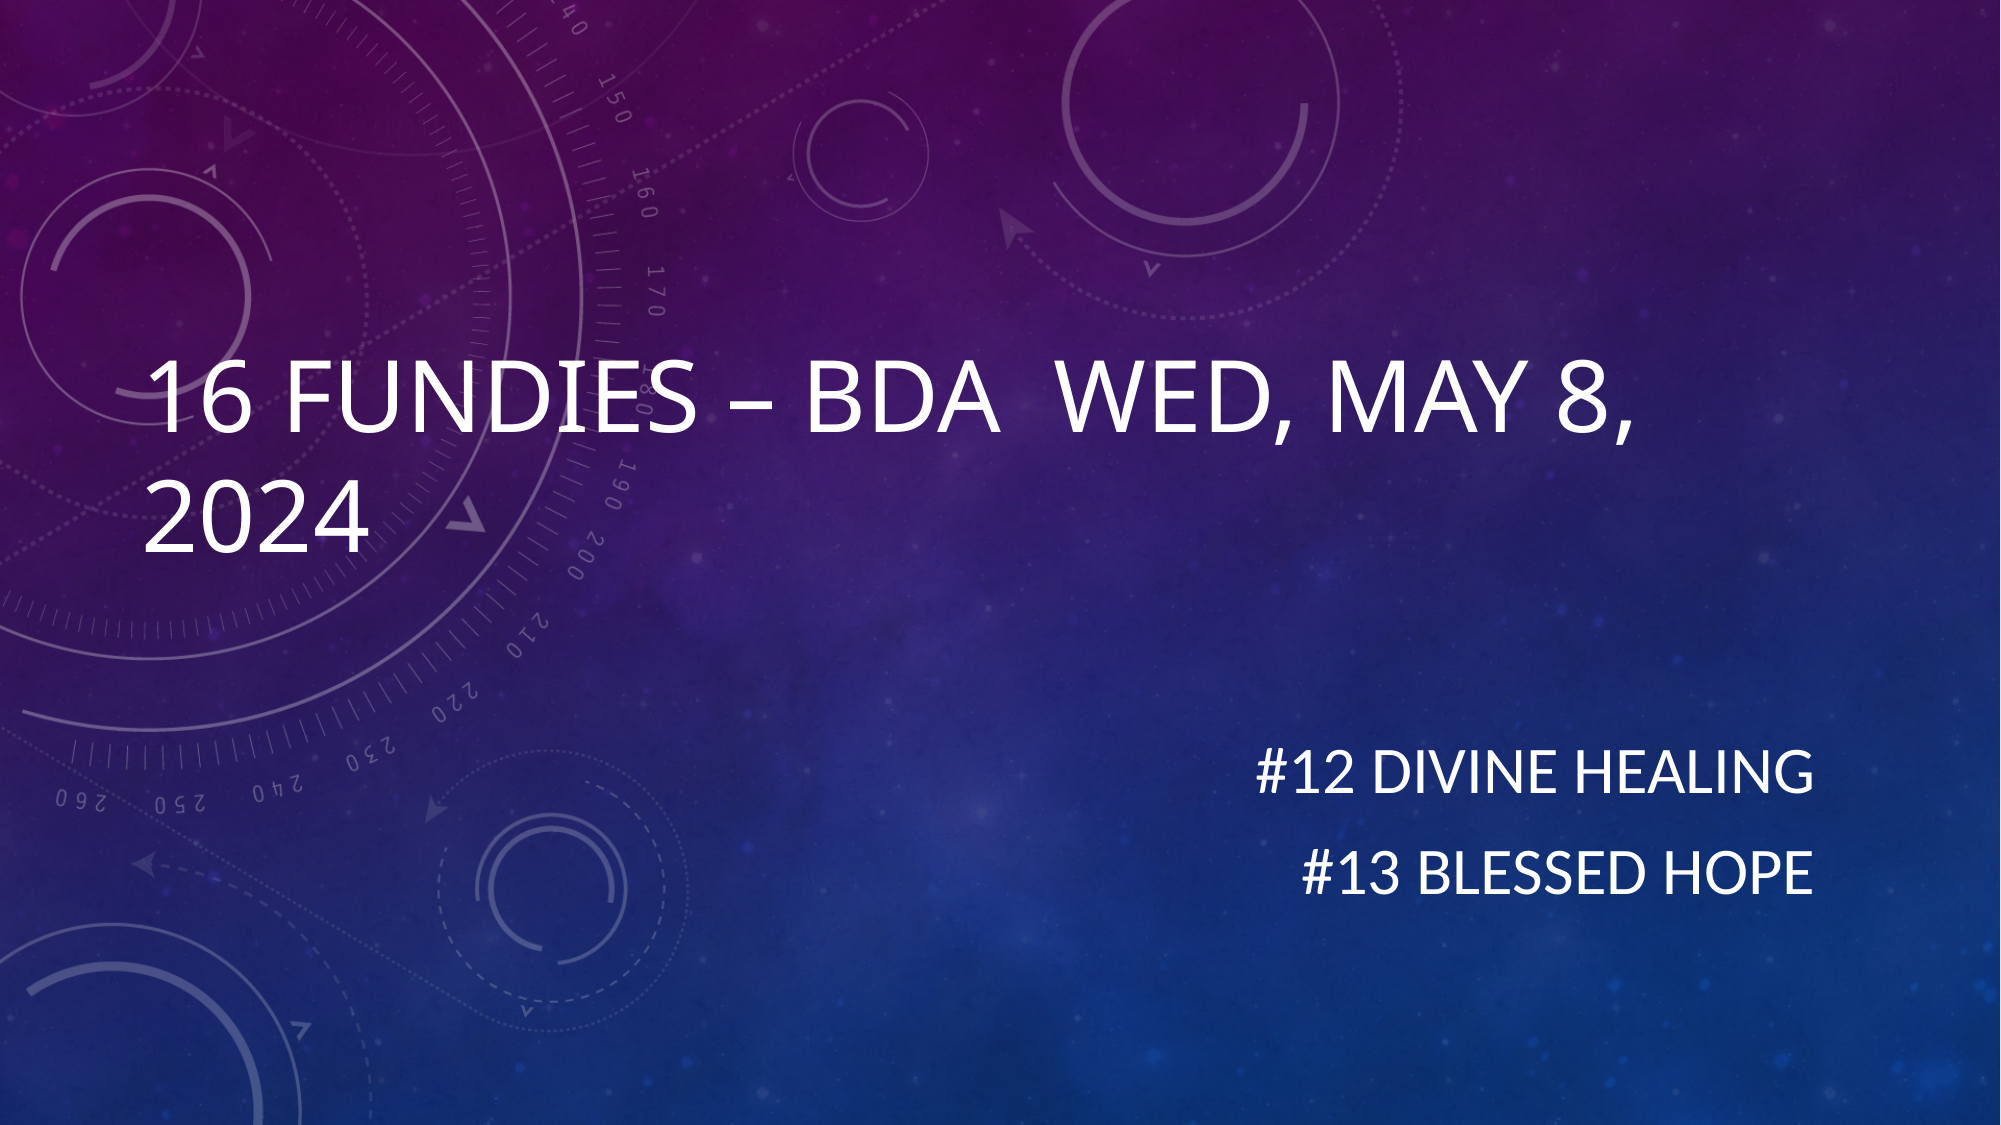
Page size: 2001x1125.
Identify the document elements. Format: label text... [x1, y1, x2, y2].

title 16 Fundies – BDA Wed, May 8, 2024 [126, 397, 1831, 581]
picture [0, 0, 2001, 1125]
subtitle #12 Divine healing #13 Blessed Hope [650, 719, 1831, 950]
